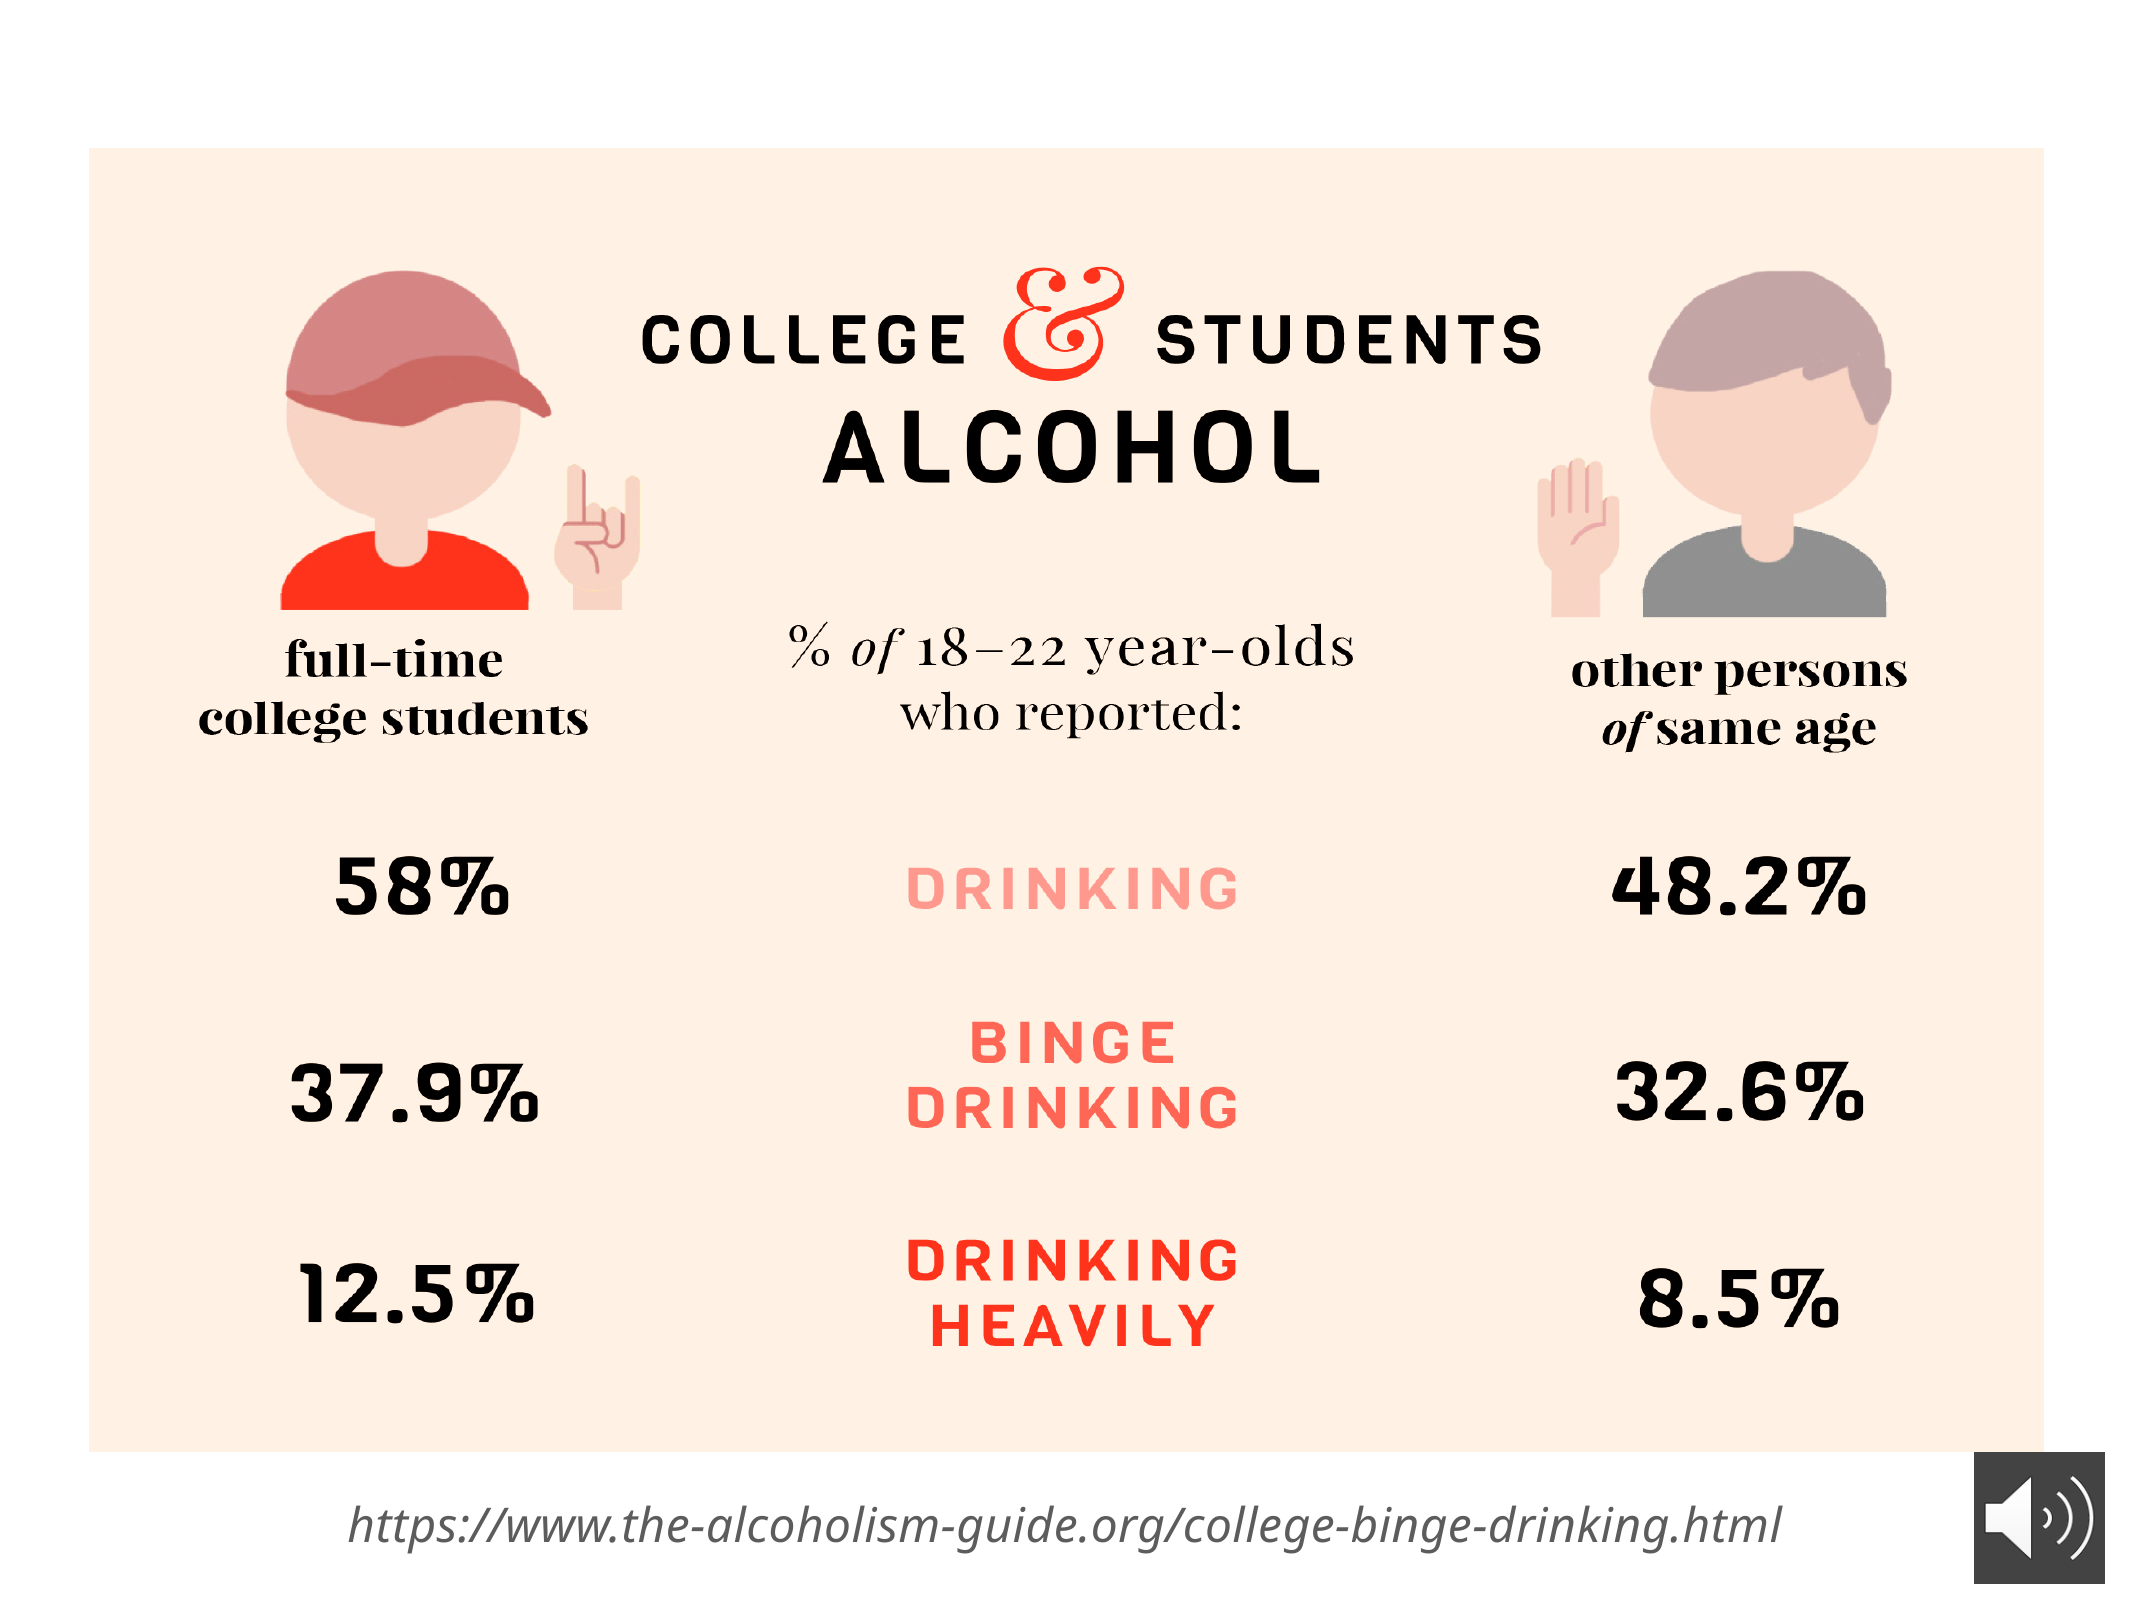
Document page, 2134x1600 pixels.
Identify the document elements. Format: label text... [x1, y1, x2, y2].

picture [89, 148, 2107, 1586]
text_box https://www.the-alcoholism-guide.org/college-binge-drinking.html [339, 1486, 1795, 1561]
